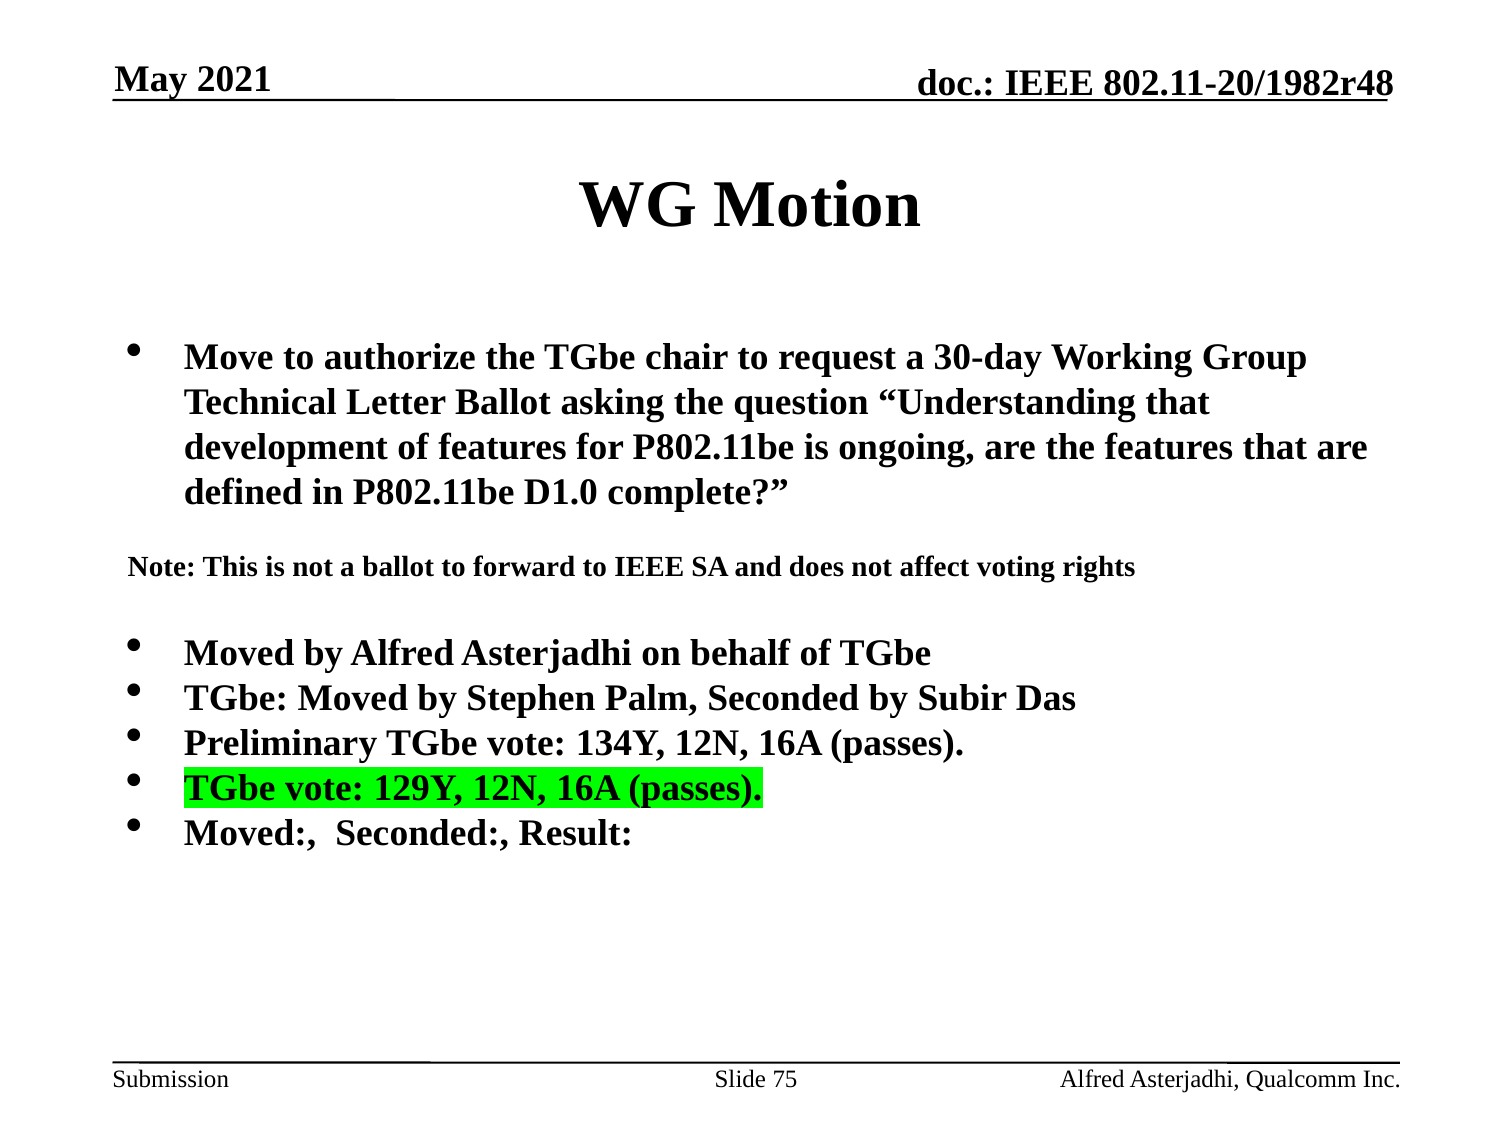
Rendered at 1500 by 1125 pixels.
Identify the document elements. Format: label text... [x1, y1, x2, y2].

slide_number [114, 54, 423, 100]
list Move to authorize the TGbe chair to request a 30-day Working Group Technical Letter Ballot asking the question “Understanding that development of features for P802.11be is ongoing, are the features that are defined in P802.11be D1.0 complete?” Note: This is not a ballot to forward to IEEE SA and does not affect voting rights Moved by Alfred Asterjadhi on behalf of TGbe TGbe: Moved by Stephen Palm, Seconded by Subir Das Preliminary TGbe vote: 134Y, 12N, 16A (passes). TGbe vote: 129Y, 12N, 16A (passes). Moved:, Seconded:, Result: [112, 324, 1388, 1000]
slide_number Slide 75 [712, 1061, 800, 1123]
title WG Motion [112, 112, 1388, 288]
footer Alfred Asterjadhi, Qualcomm Inc. [878, 1061, 1402, 1093]
